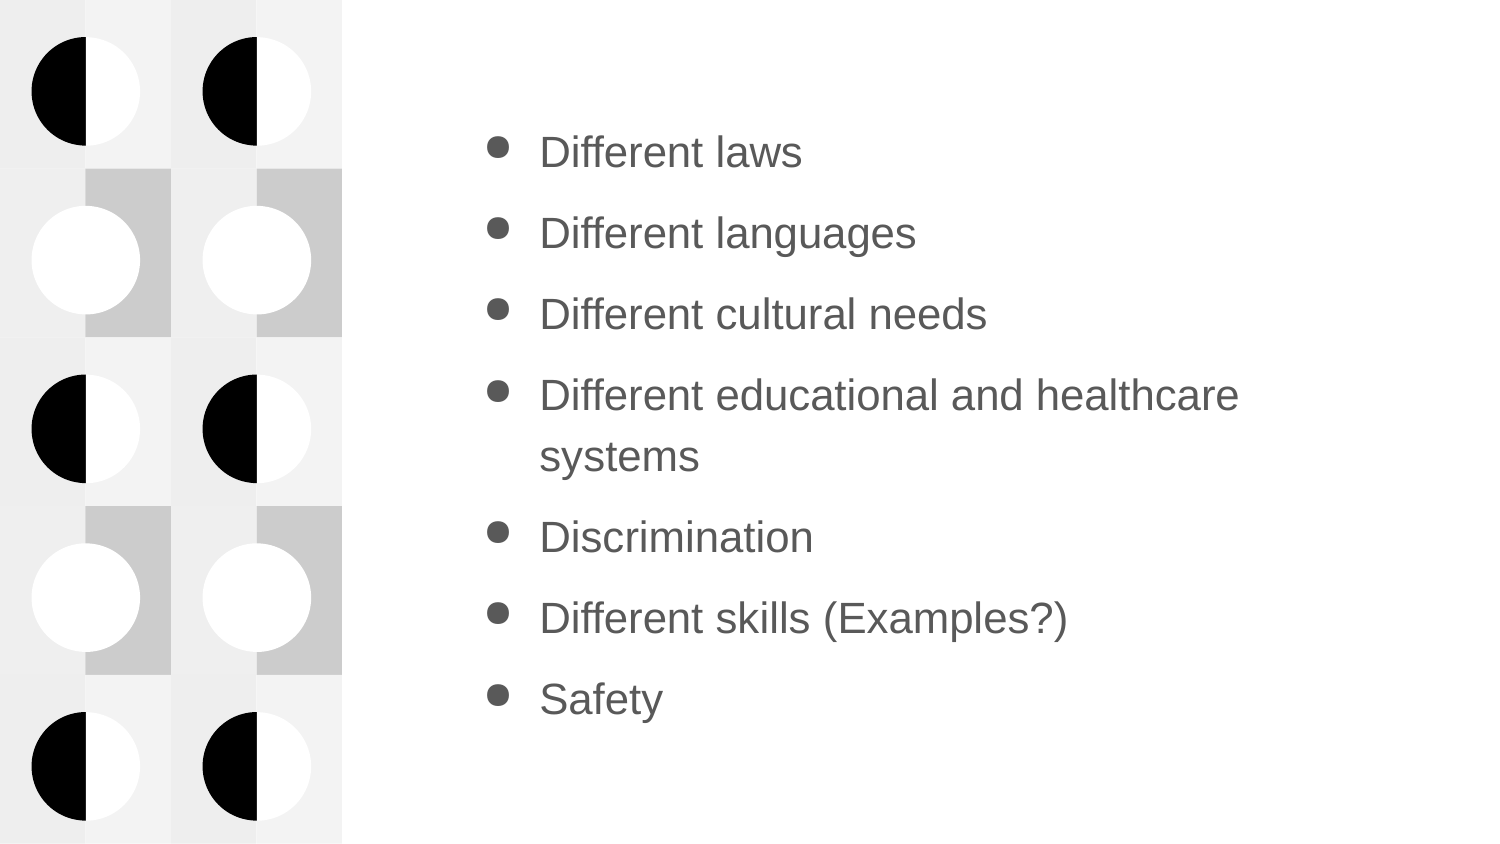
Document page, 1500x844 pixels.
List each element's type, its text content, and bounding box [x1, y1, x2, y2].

list Different laws Different languages Different cultural needs Different educational and healthcare systems Discrimination Different skills (Examples?) Safety [449, 100, 1384, 746]
